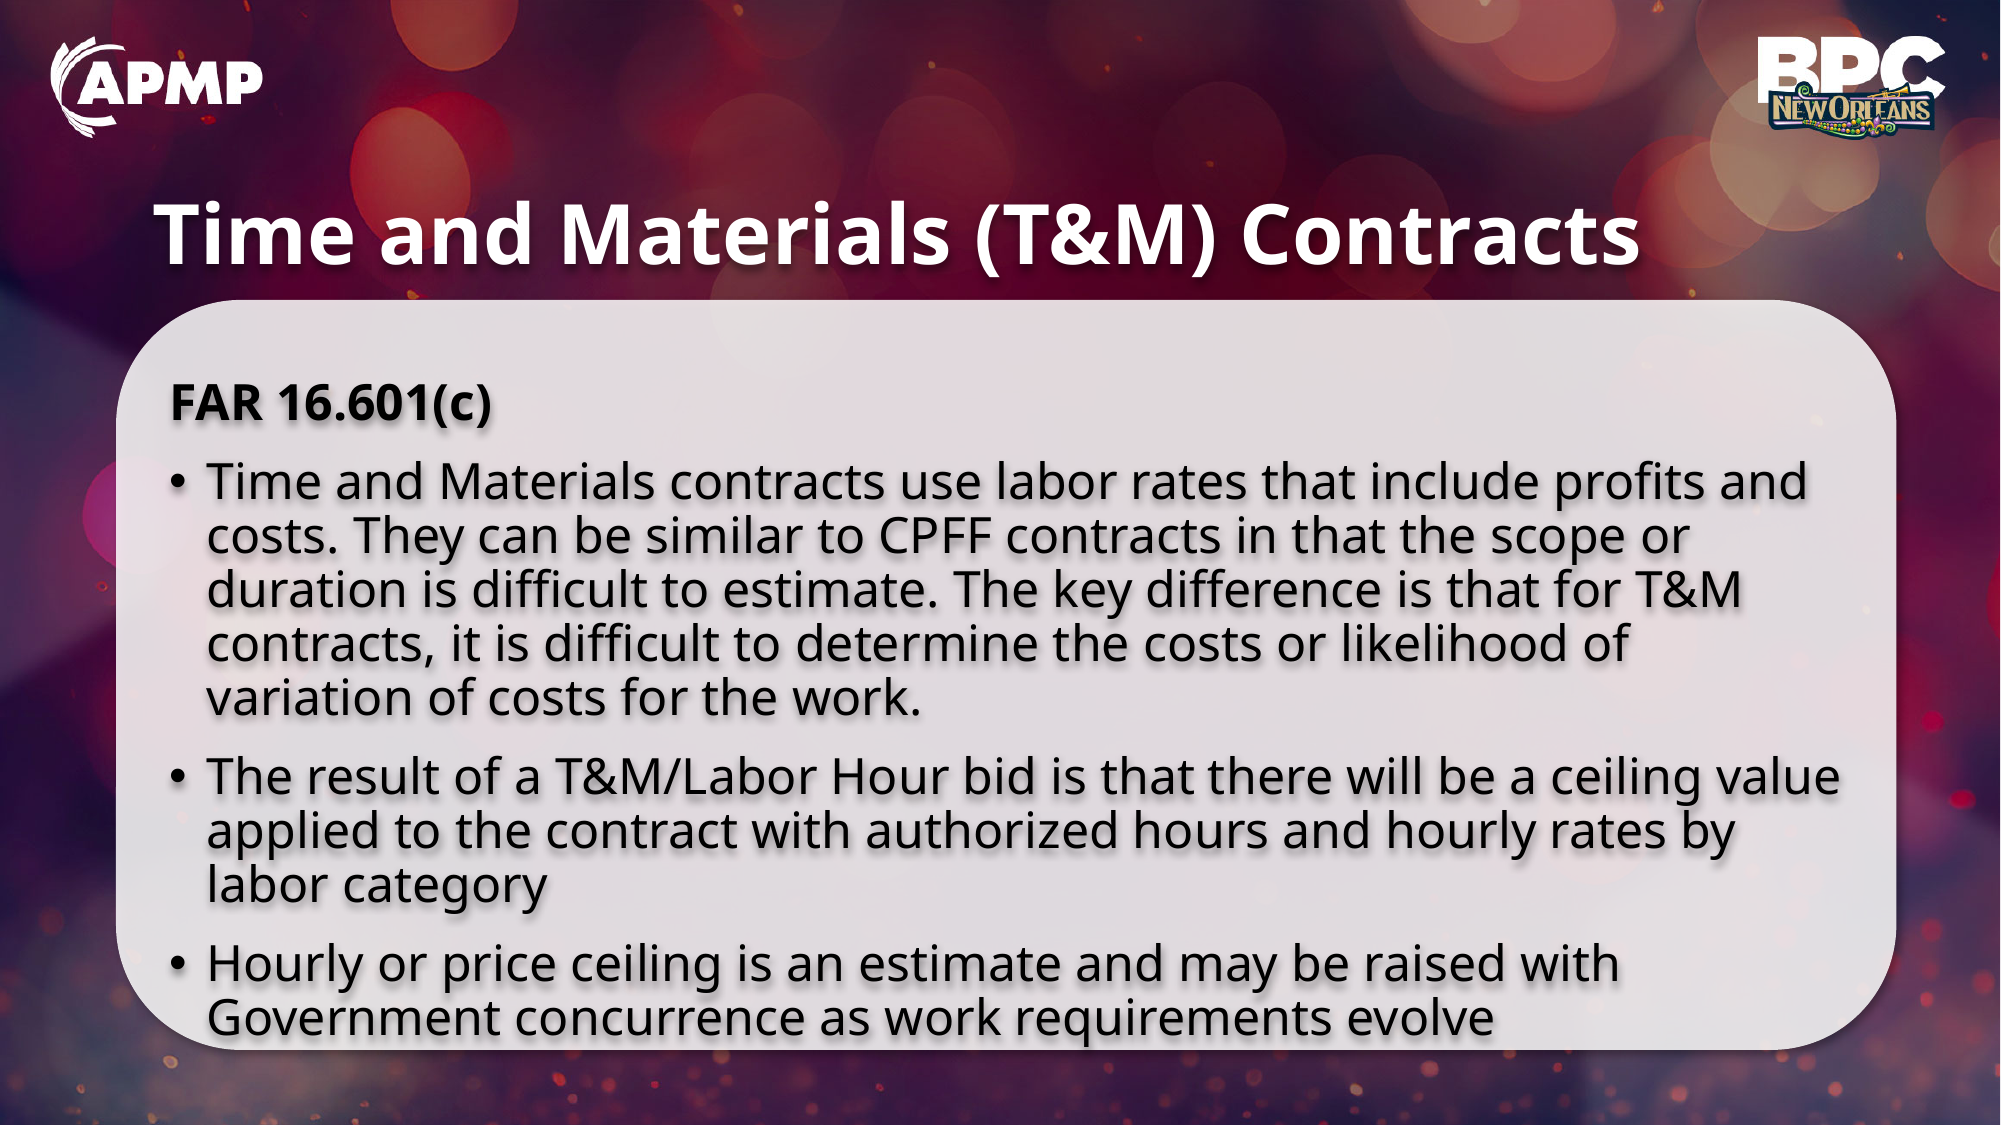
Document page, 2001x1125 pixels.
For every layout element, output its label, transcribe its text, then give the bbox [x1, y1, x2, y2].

text_box [114, 298, 1898, 1012]
text_box [167, 1027, 1846, 1051]
list FAR 16.601(c) Time and Materials contracts use labor rates that include profits and costs. They can be similar to CPFF contracts in that the scope or duration is difficult to estimate. The key difference is that for T&M contracts, it is difficult to determine the costs or likelihood of variation of costs for the work. The result of a T&M/Labor Hour bid is that there will be a ceiling value applied to the contract with authorized hours and hourly rates by labor category Hourly or price ceiling is an estimate and may be raised with Government concurrence as work requirements evolve [154, 369, 1863, 1014]
title Time and Materials (T&M) Contracts [137, 185, 1863, 278]
picture [0, 0, 2001, 1125]
